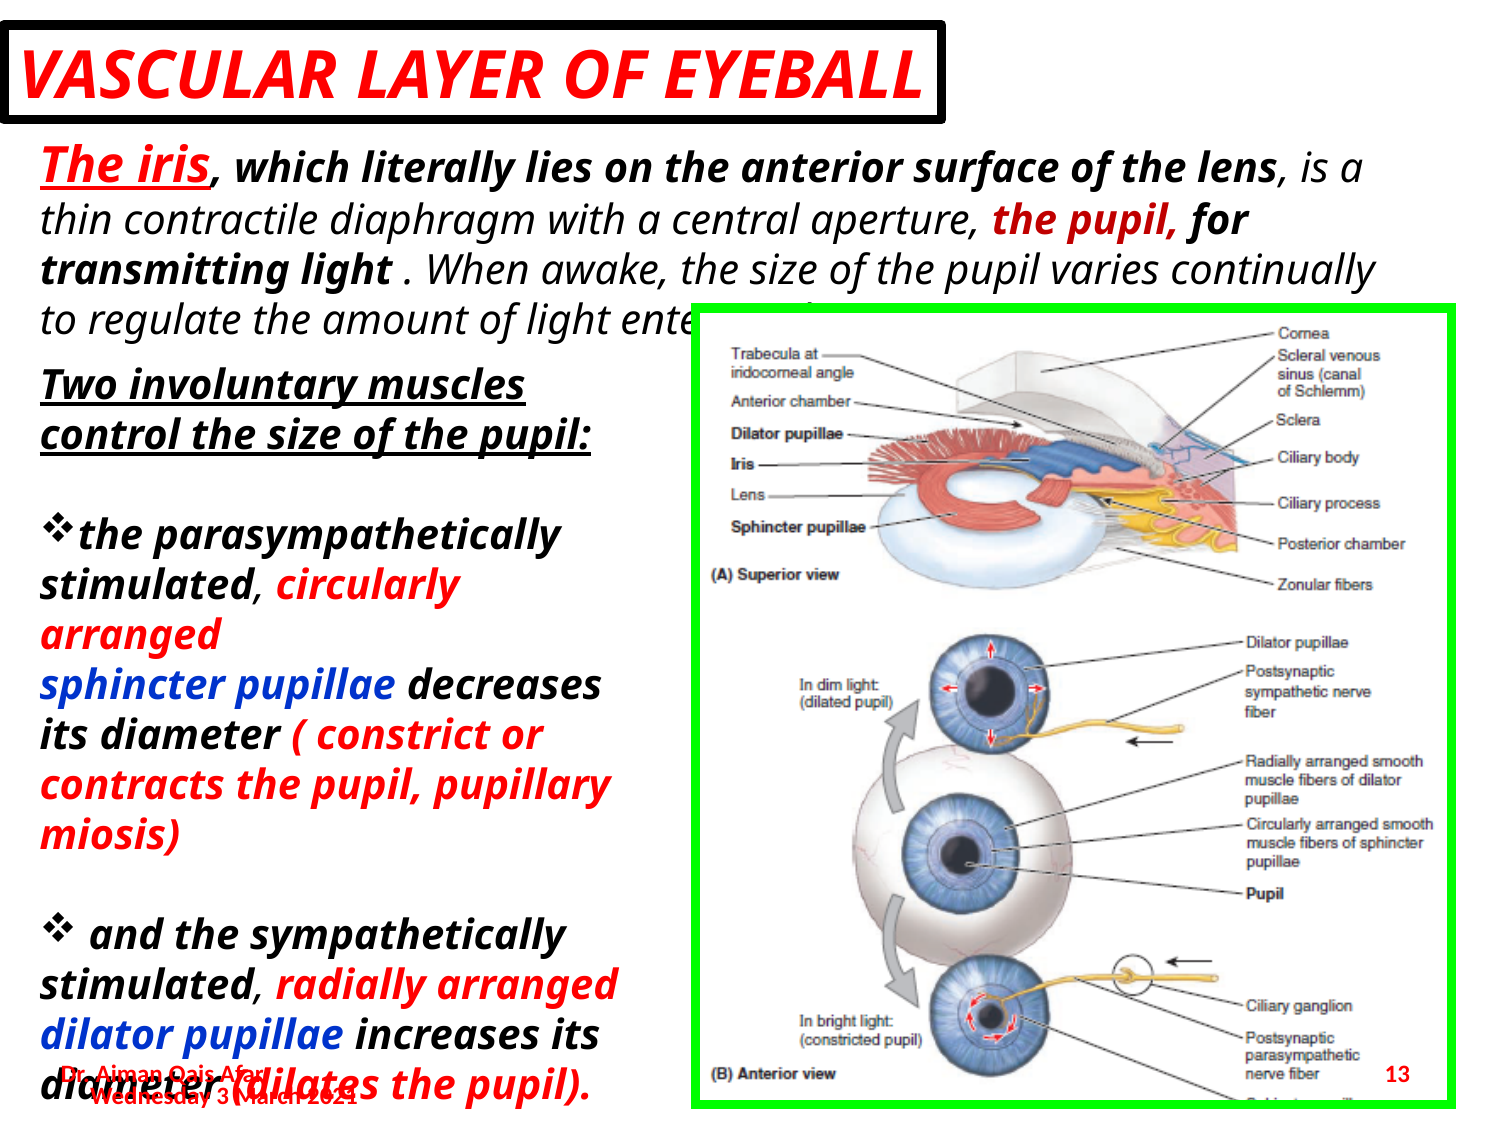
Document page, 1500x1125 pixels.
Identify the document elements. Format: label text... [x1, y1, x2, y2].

footer Dr. Aiman Qais Afar [0, 1042, 400, 1103]
text_box Two involuntary muscles control the size of the pupil: the parasympathetically stimulated, circularly arranged sphincter pupillae decreases its diameter ( constrict or contracts the pupil, pupillary miosis) and the sympathetically stimulated, radially arranged dilator pupillae increases its diameter (dilates the pupil). [24, 350, 638, 1116]
text_box The iris, which literally lies on the anterior surface of the lens, is a thin contractile diaphragm with a central aperture, the pupil, for transmitting light . When awake, the size of the pupil varies continually to regulate the amount of light entering the eye [24, 125, 1425, 350]
text_box VASCULAR LAYER OF EYEBALL [3, 24, 942, 120]
picture [699, 312, 1447, 1101]
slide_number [75, 1065, 425, 1125]
